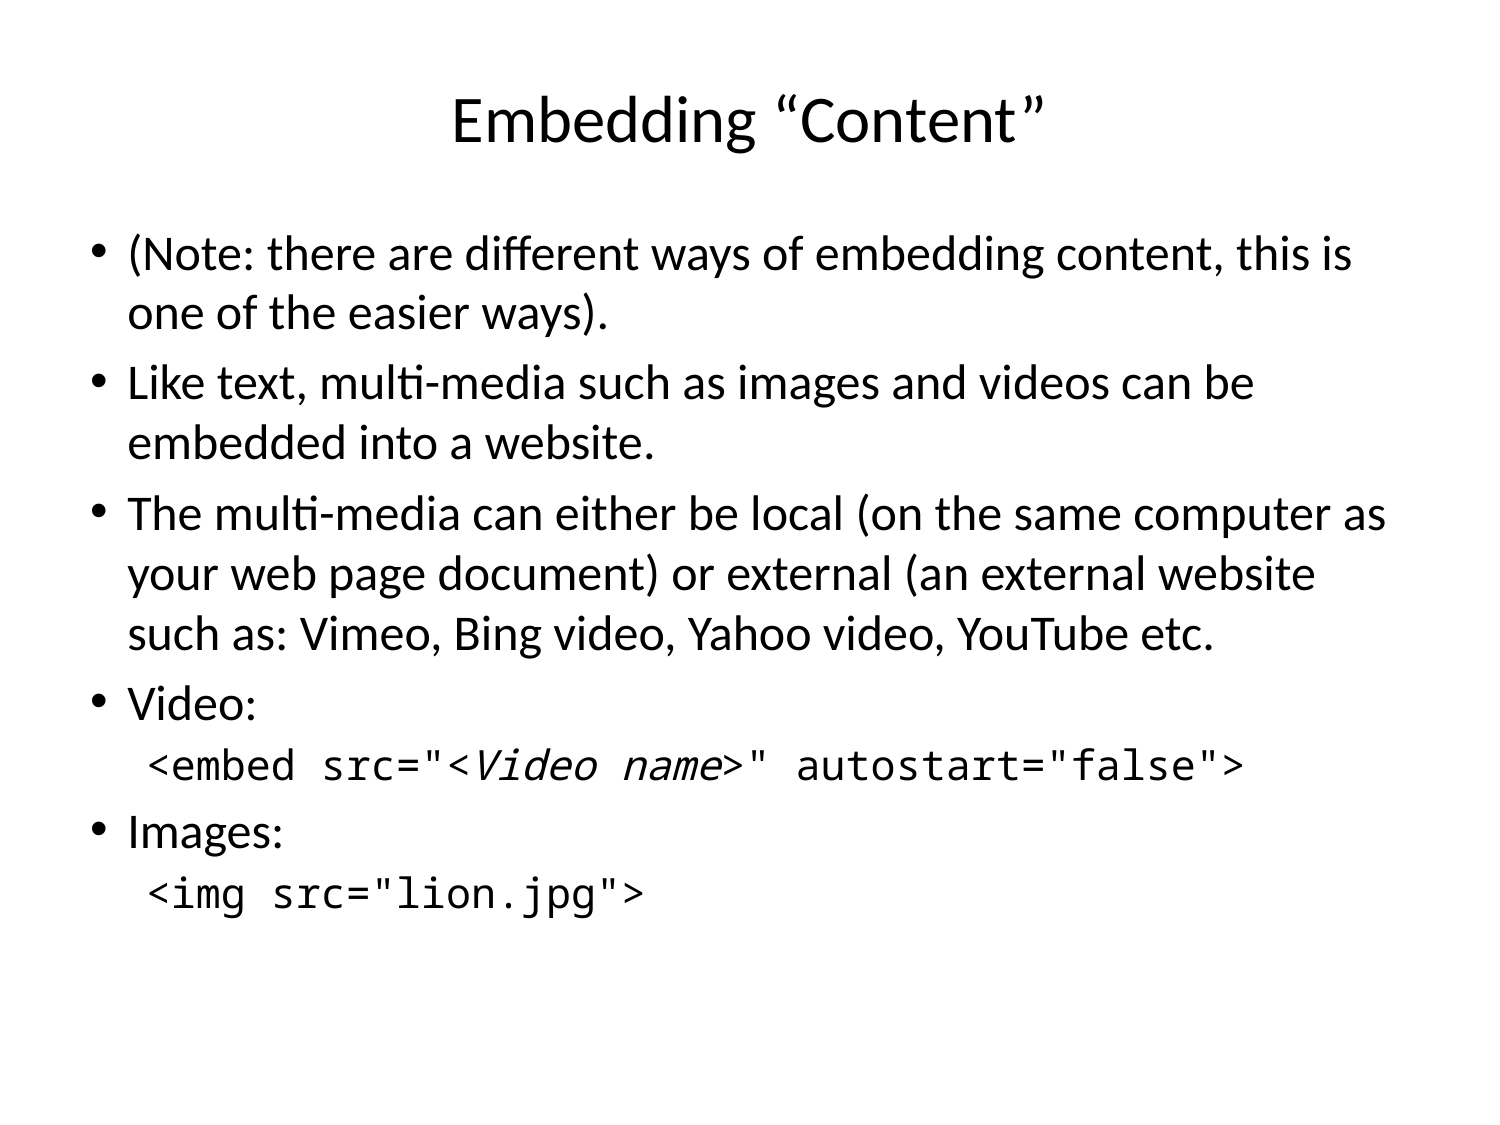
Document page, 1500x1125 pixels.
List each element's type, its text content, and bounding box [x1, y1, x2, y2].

title Embedding “Content” [74, 44, 1426, 188]
list (Note: there are different ways of embedding content, this is one of the easier ways). Like text, multi-media such as images and videos can be embedded into a website. The multi-media can either be local (on the same computer as your web page document) or external (an external website such as: Vimeo, Bing video, Yahoo video, YouTube etc. Video: <embed src="<Video name>" autostart="false"> Images: <img src="lion.jpg"> [74, 212, 1426, 1051]
